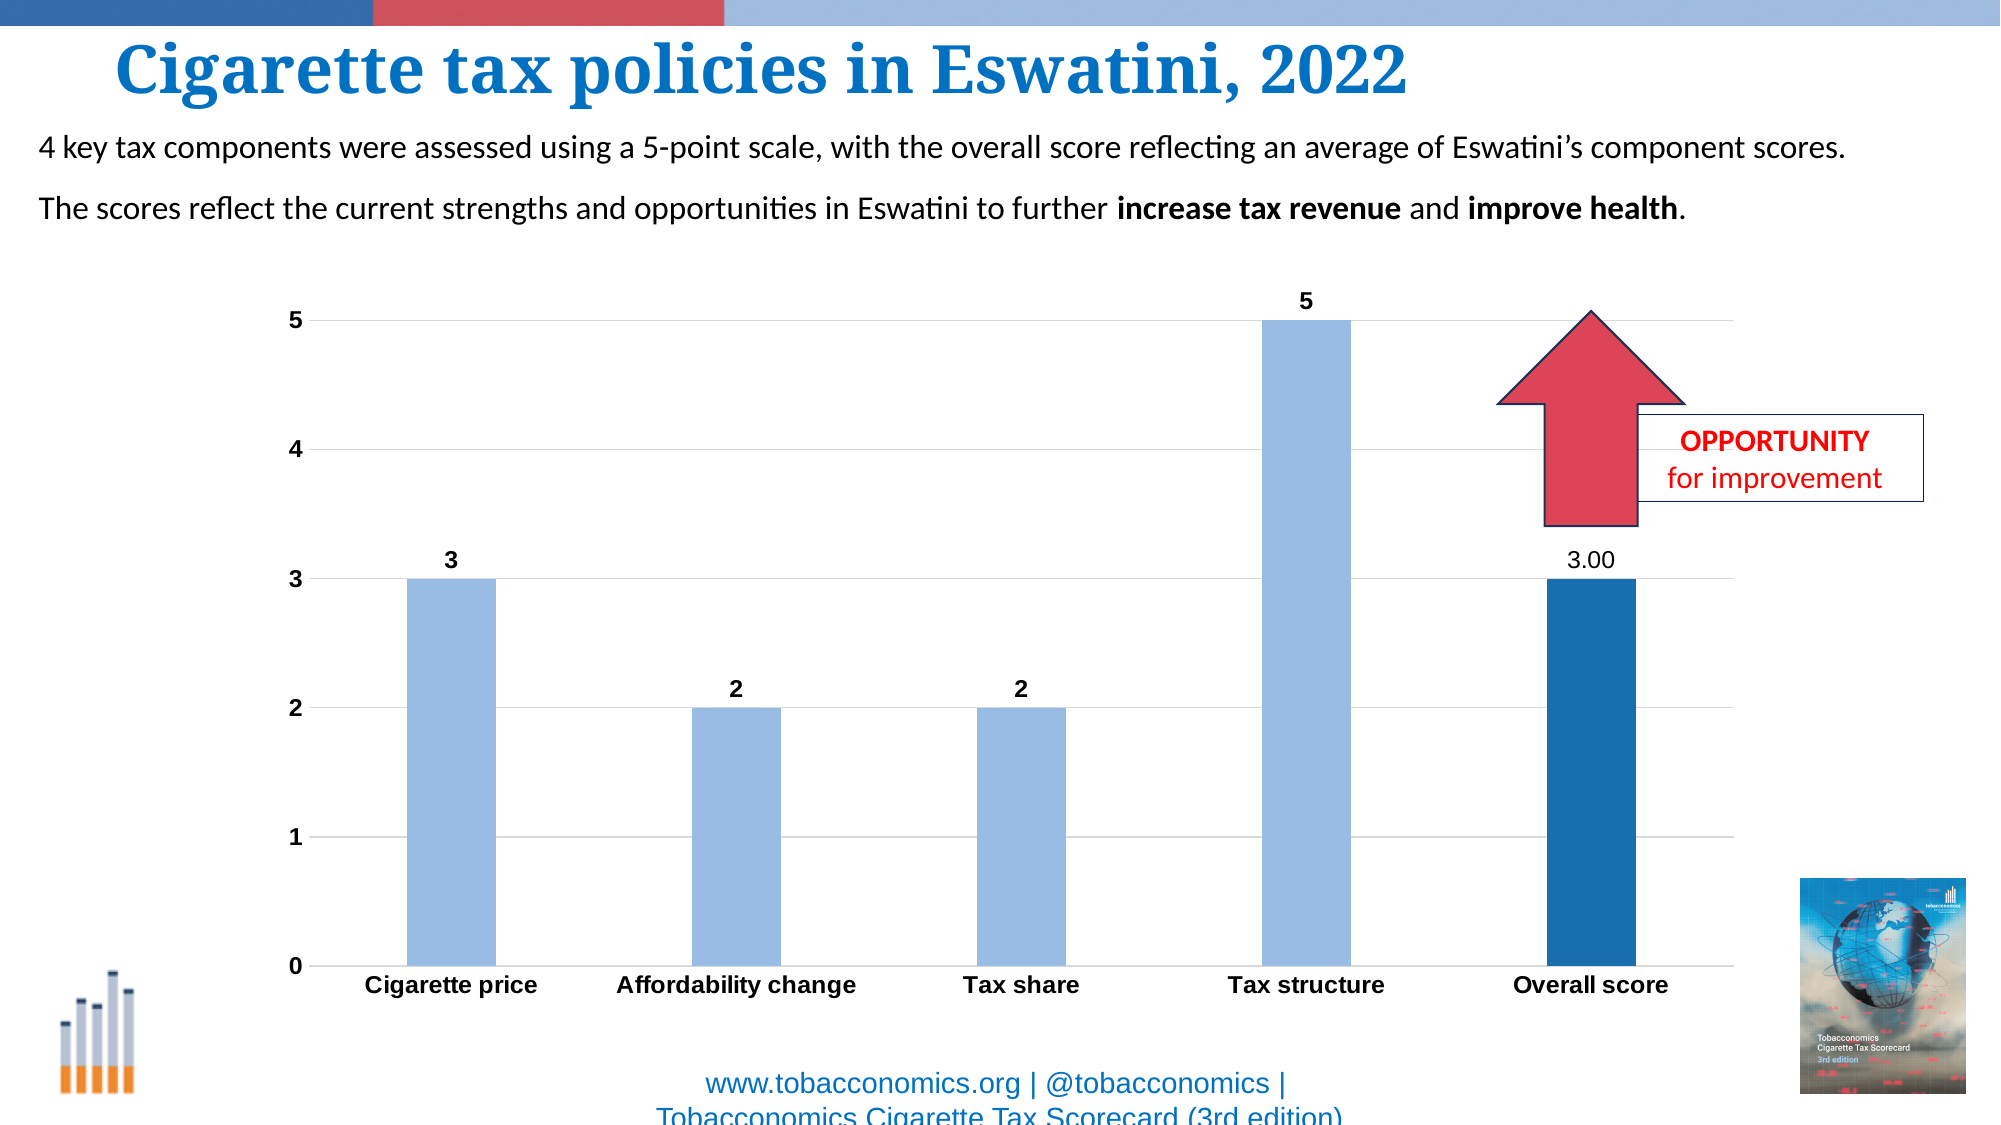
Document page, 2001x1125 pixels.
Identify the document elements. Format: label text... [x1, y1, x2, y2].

picture [0, 0, 2000, 26]
text_box The scores reflect the current strengths and opportunities in Eswatini to further increase tax revenue and improve health. [38, 178, 1962, 234]
picture [0, 942, 183, 1125]
text_box 4 key tax components were assessed using a 5-point scale, with the overall score reflecting an average of Eswatini’s component scores. [38, 117, 2000, 159]
picture [1800, 878, 1966, 1094]
chart [249, 288, 1750, 1039]
text_box www.tobacconomics.org | @tobacconomics | Tobacconomics Cigarette Tax Scorecard (3rd edition) [349, 1057, 1651, 1125]
title Cigarette tax policies in Eswatini, 2022 [99, 31, 1900, 112]
text_box OPPORTUNITY for improvement [1750, 414, 1924, 502]
